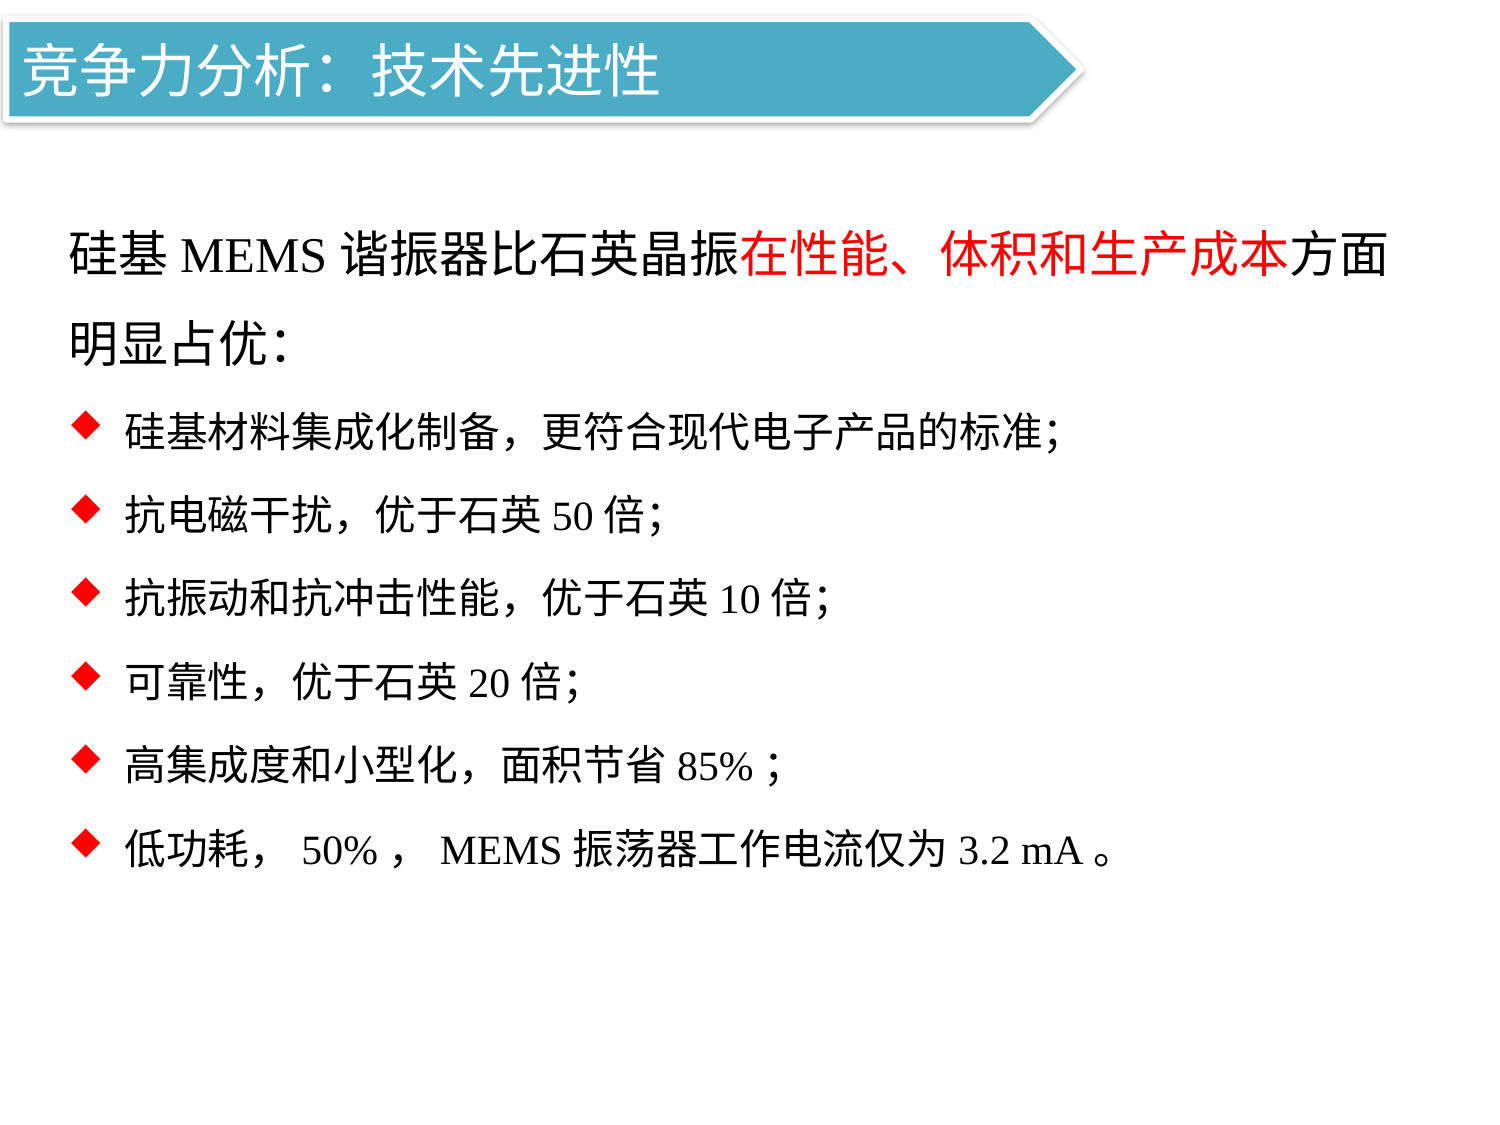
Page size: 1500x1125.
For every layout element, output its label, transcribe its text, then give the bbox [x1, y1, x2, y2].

list 硅基MEMS谐振器比石英晶振在性能、体积和生产成本方面明显占优： 硅基材料集成化制备，更符合现代电子产品的标准； 抗电磁干扰，优于石英50倍； 抗振动和抗冲击性能，优于石英10倍； 可靠性，优于石英20倍； 高集成度和小型化，面积节省85%； 低功耗，50%，MEMS振荡器工作电流仅为3.2 mA。 [53, 184, 1436, 1000]
text_box 竞争力分析：技术先进性 [3, 15, 1085, 123]
